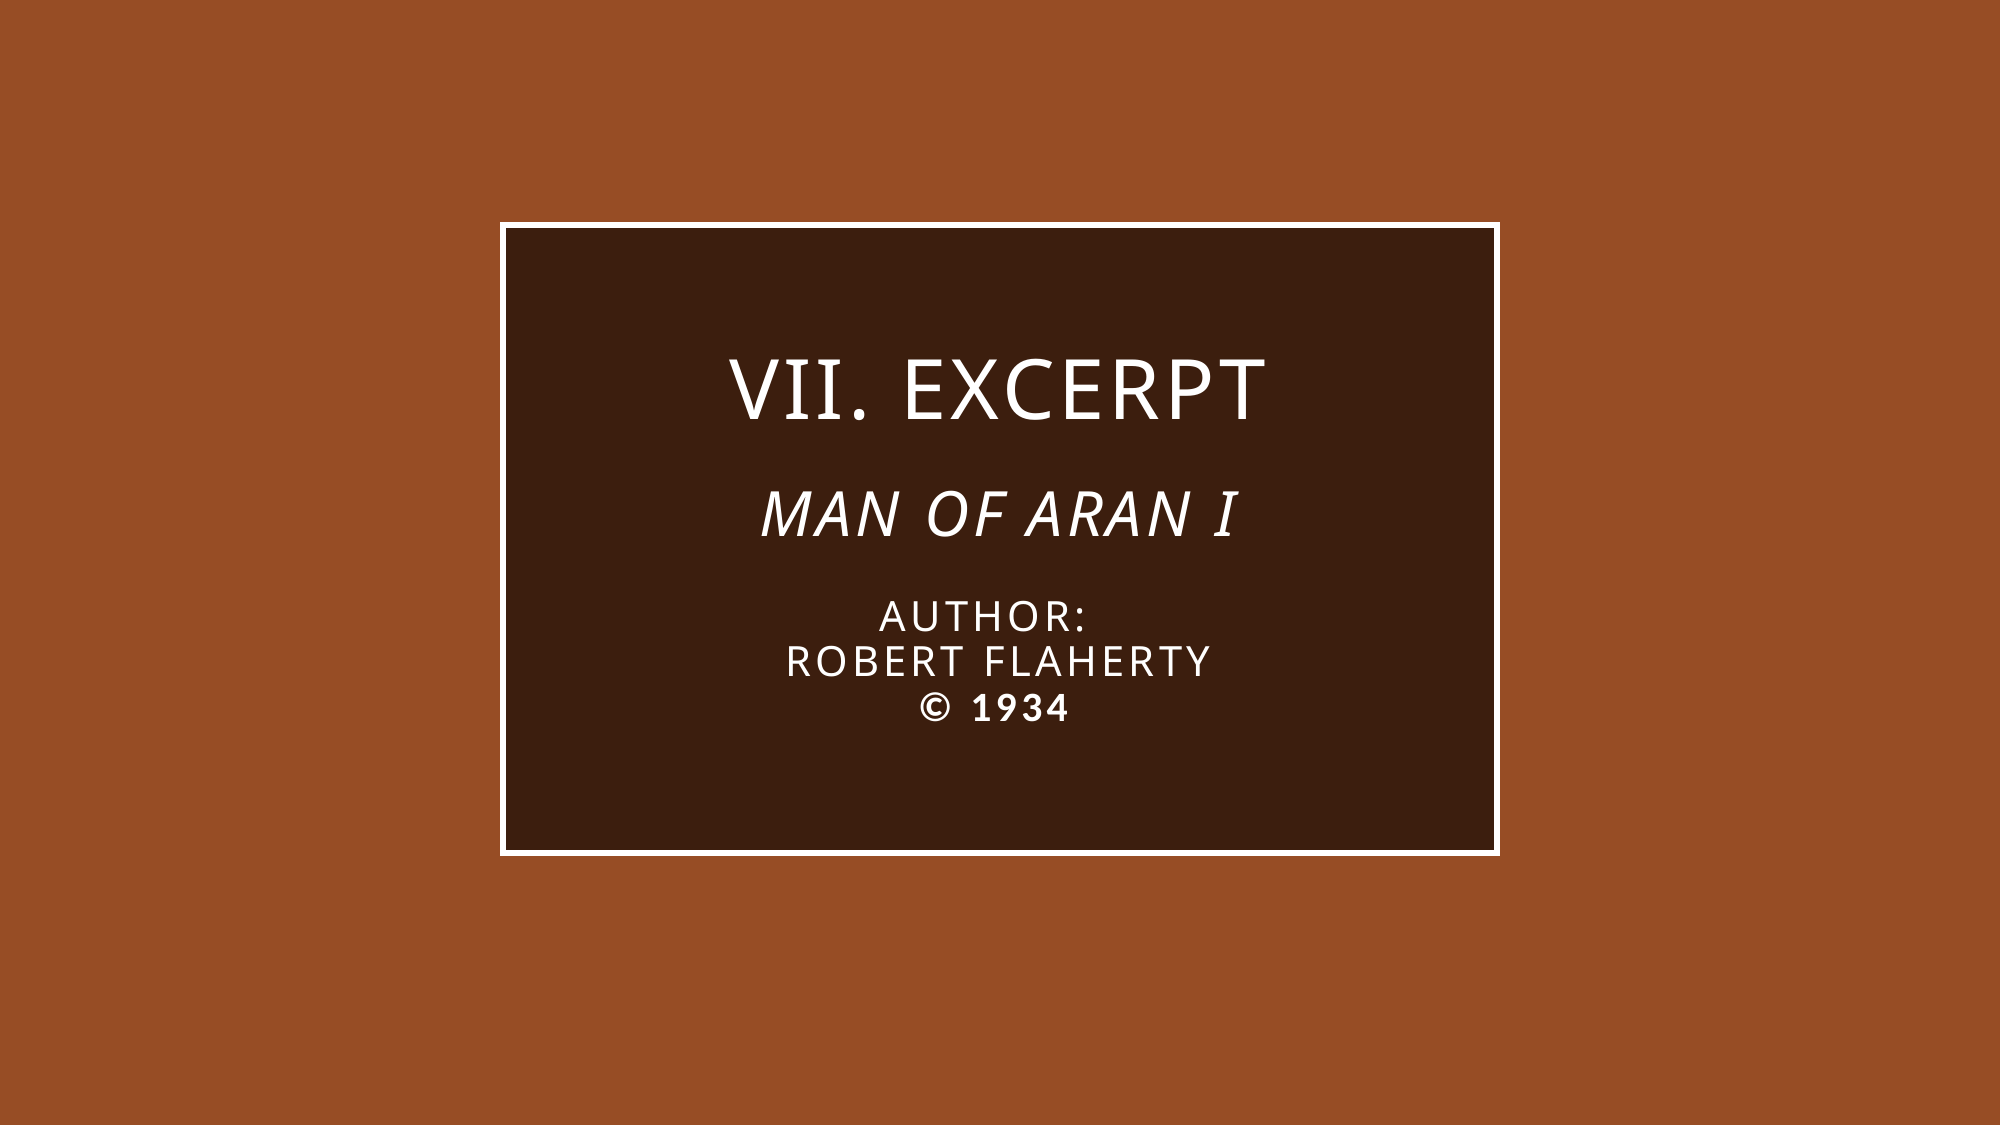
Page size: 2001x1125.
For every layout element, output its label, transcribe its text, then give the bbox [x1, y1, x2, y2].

title VII. excerpt man of aran I author: robert flaherty © 1934 [500, 222, 1500, 856]
